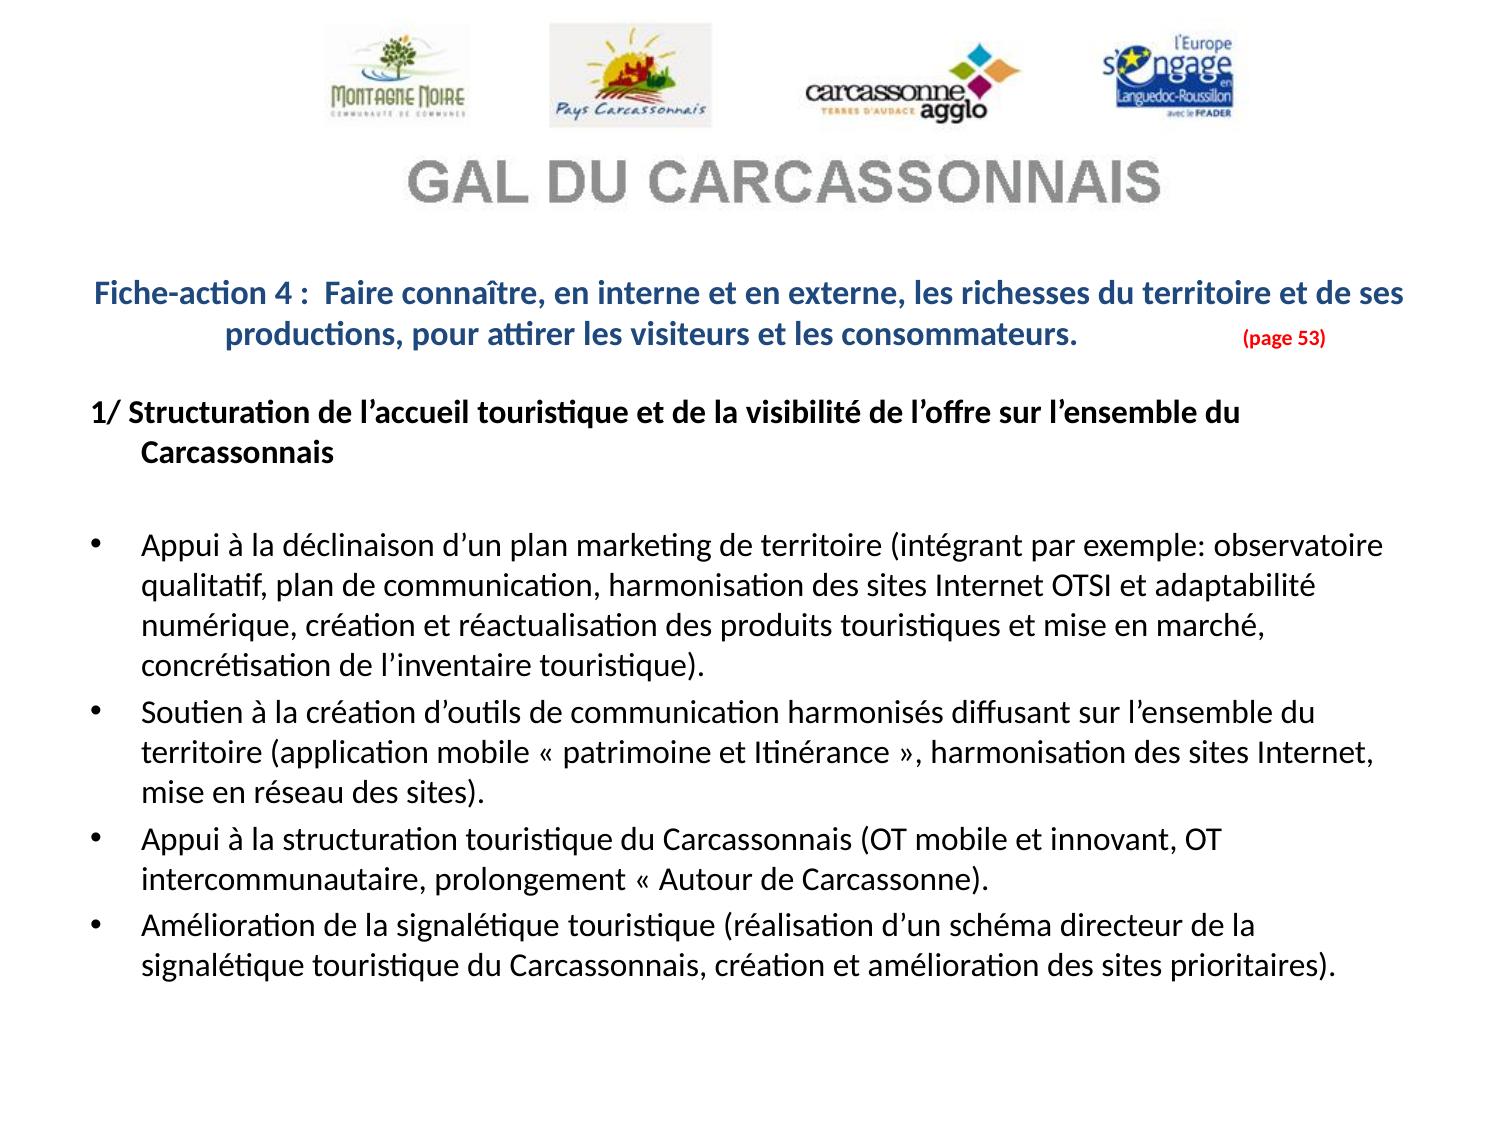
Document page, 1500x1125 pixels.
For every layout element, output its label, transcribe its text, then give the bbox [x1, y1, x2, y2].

list Fiche-action 4 : Faire connaître, en interne et en externe, les richesses du territoire et de ses productions, pour attirer les visiteurs et les consommateurs. (page 53) 1/ Structuration de l’accueil touristique et de la visibilité de l’offre sur l’ensemble du Carcassonnais Appui à la déclinaison d’un plan marketing de territoire (intégrant par exemple: observatoire qualitatif, plan de communication, harmonisation des sites Internet OTSI et adaptabilité numérique, création et réactualisation des produits touristiques et mise en marché, concrétisation de l’inventaire touristique). Soutien à la création d’outils de communication harmonisés diffusant sur l’ensemble du territoire (application mobile « patrimoine et Itinérance », harmonisation des sites Internet, mise en réseau des sites). Appui à la structuration touristique du Carcassonnais (OT mobile et innovant, OT intercommunautaire, prolongement « Autour de Carcassonne). Amélioration de la signalétique touristique (réalisation d’un schéma directeur de la signalétique touristique du Carcassonnais, création et amélioration des sites prioritaires). [75, 262, 1425, 1005]
picture [324, 18, 1249, 217]
